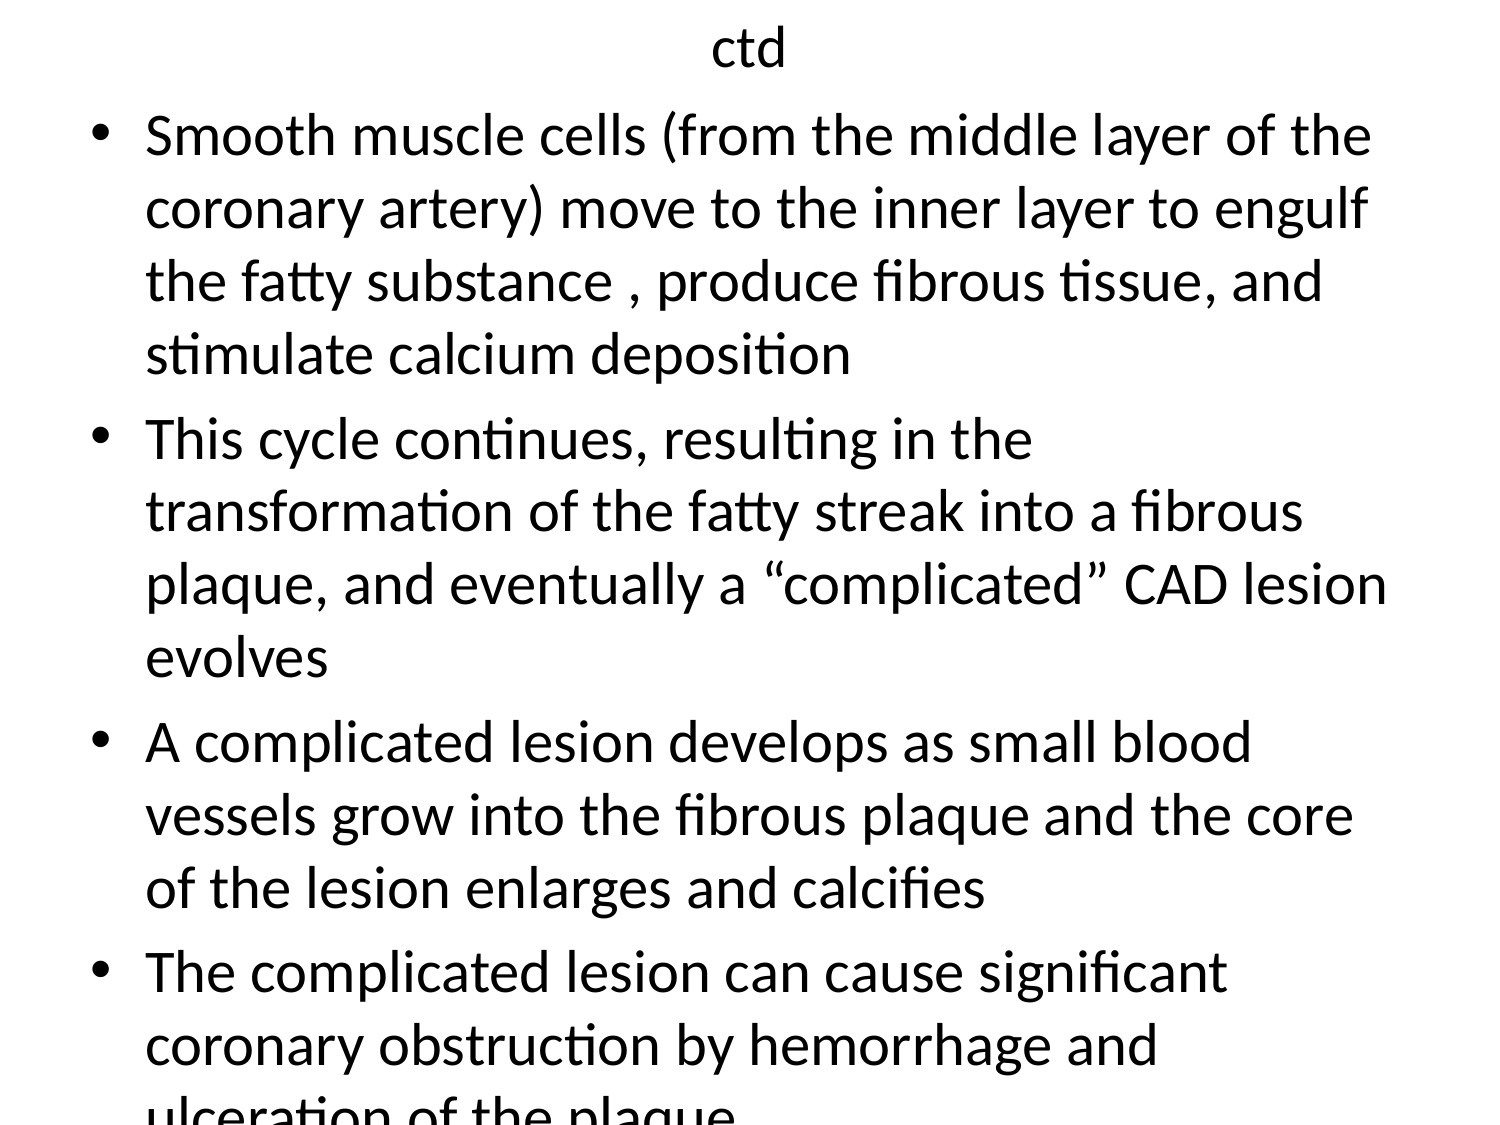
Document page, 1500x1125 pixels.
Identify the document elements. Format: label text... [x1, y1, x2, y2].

title ctd [75, 0, 1425, 87]
list Smooth muscle cells (from the middle layer of the coronary artery) move to the inner layer to engulf the fatty substance , produce fibrous tissue, and stimulate calcium deposition This cycle continues, resulting in the transformation of the fatty streak into a fibrous plaque, and eventually a “complicated” CAD lesion evolves A complicated lesion develops as small blood vessels grow into the fibrous plaque and the core of the lesion enlarges and calcifies The complicated lesion can cause significant coronary obstruction by hemorrhage and ulceration of the plaque [75, 87, 1425, 1125]
